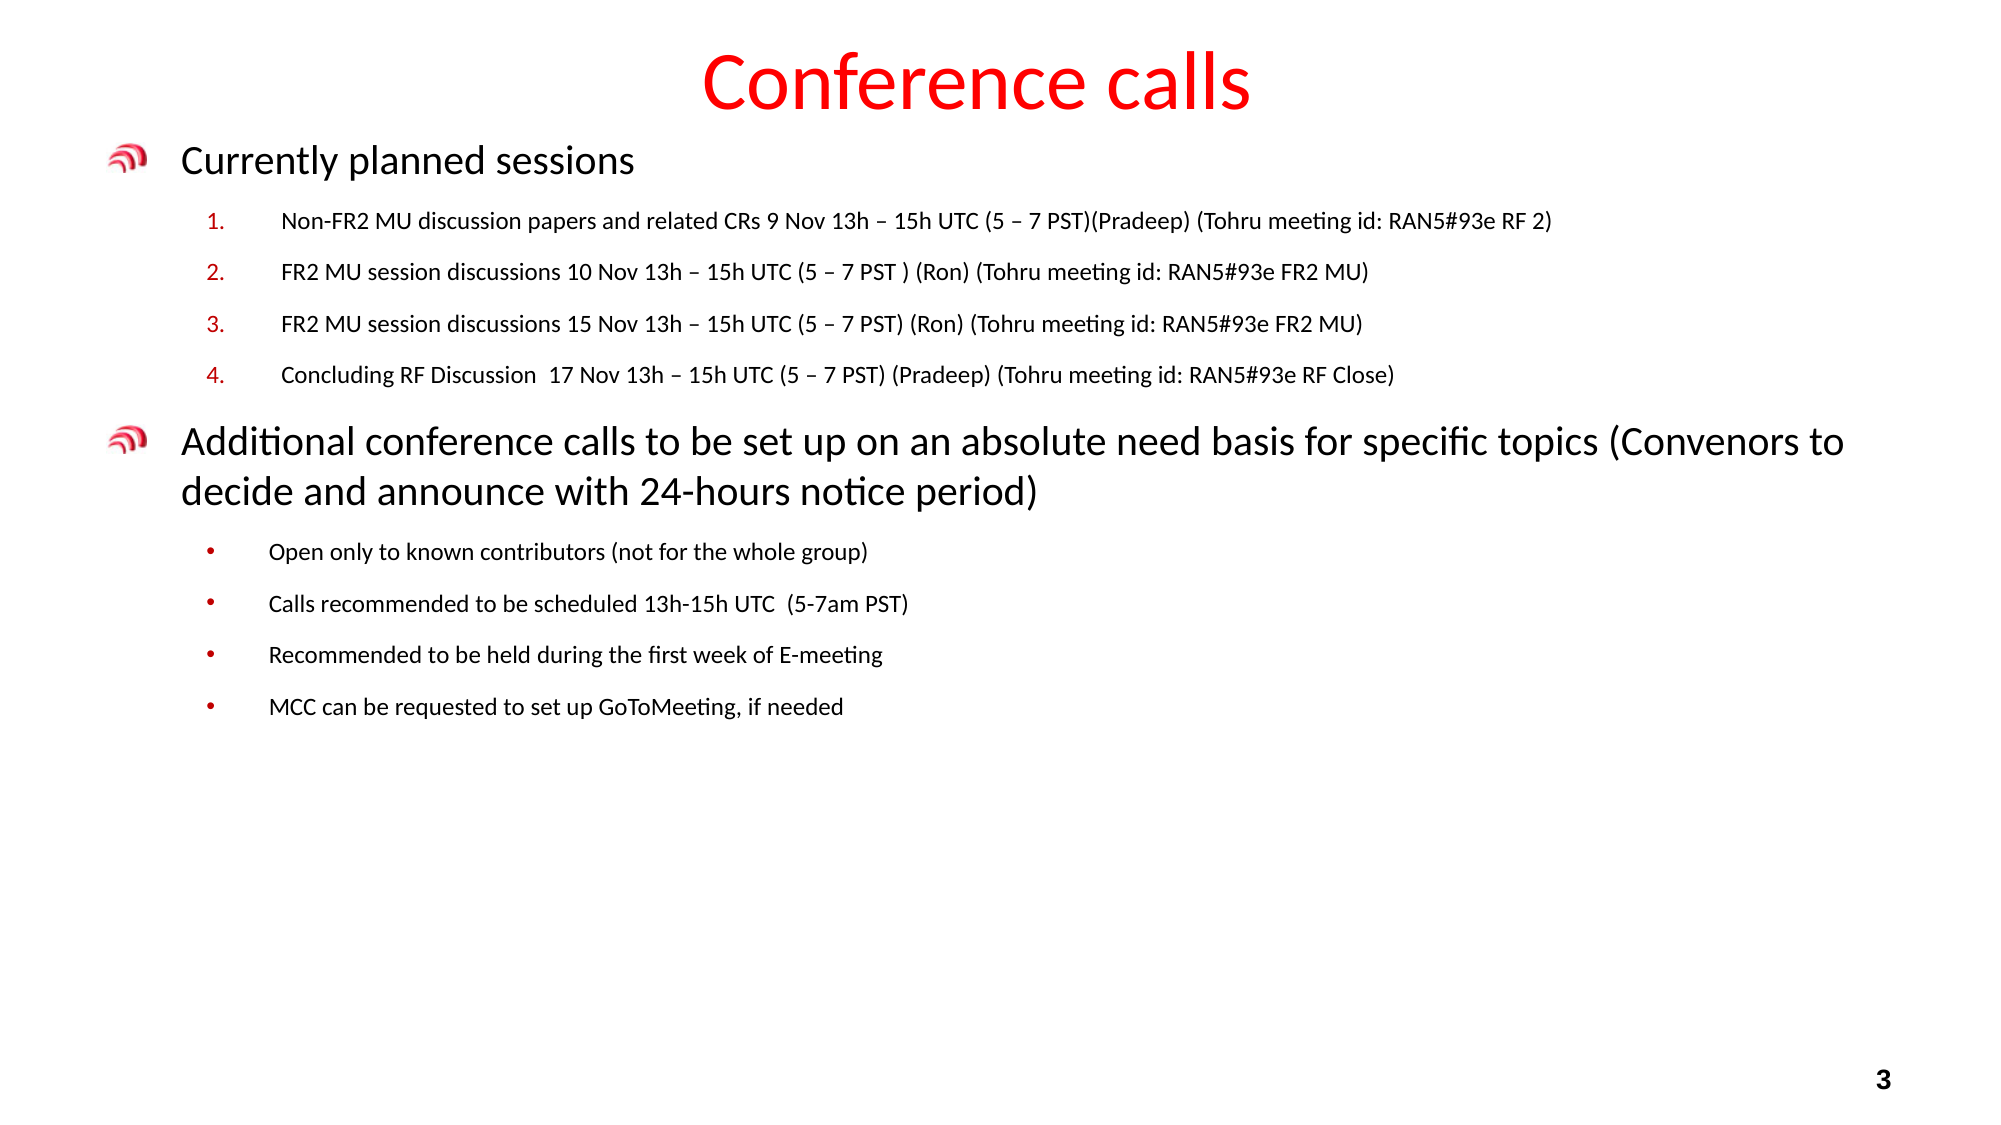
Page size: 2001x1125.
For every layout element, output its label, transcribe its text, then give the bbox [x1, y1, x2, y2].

title Conference calls [77, 42, 1878, 111]
picture [106, 142, 147, 173]
picture [106, 424, 147, 454]
list Currently planned sessions Non-FR2 MU discussion papers and related CRs 9 Nov 13h – 15h UTC (5 – 7 PST)(Pradeep) (Tohru meeting id: RAN5#93e RF 2) FR2 MU session discussions 10 Nov 13h – 15h UTC (5 – 7 PST ) (Ron) (Tohru meeting id: RAN5#93e FR2 MU) FR2 MU session discussions 15 Nov 13h – 15h UTC (5 – 7 PST) (Ron) (Tohru meeting id: RAN5#93e FR2 MU) Concluding RF Discussion 17 Nov 13h – 15h UTC (5 – 7 PST) (Pradeep) (Tohru meeting id: RAN5#93e RF Close) Additional conference calls to be set up on an absolute need basis for specific topics (Convenors to decide and announce with 24-hours notice period) Open only to known contributors (not for the whole group) Calls recommended to be scheduled 13h-15h UTC (5-7am PST) Recommended to be held during the first week of E-meeting MCC can be requested to set up GoToMeeting, if needed [91, 125, 1892, 1071]
